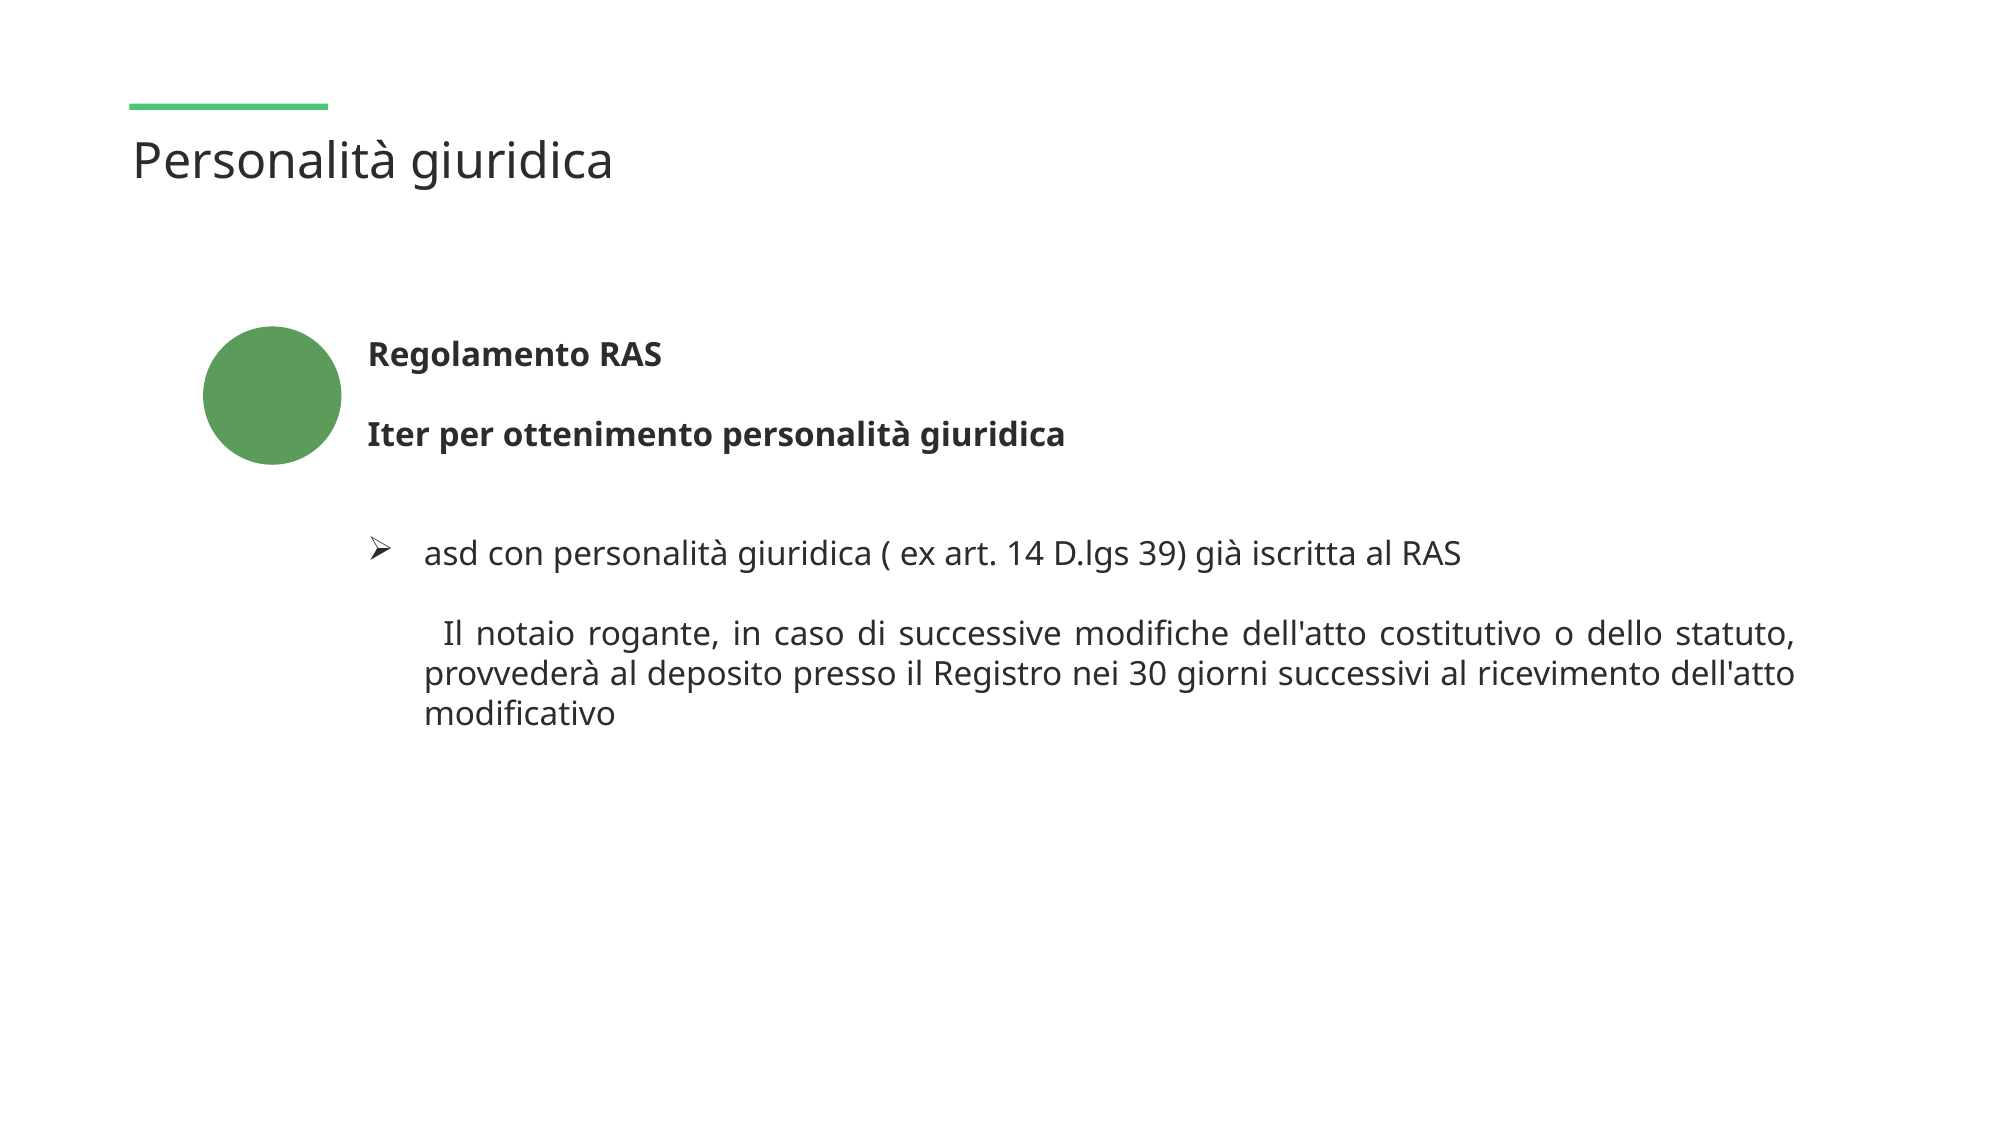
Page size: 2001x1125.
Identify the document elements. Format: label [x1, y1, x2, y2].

text_box [202, 292, 1799, 1125]
text_box [129, 106, 1872, 190]
